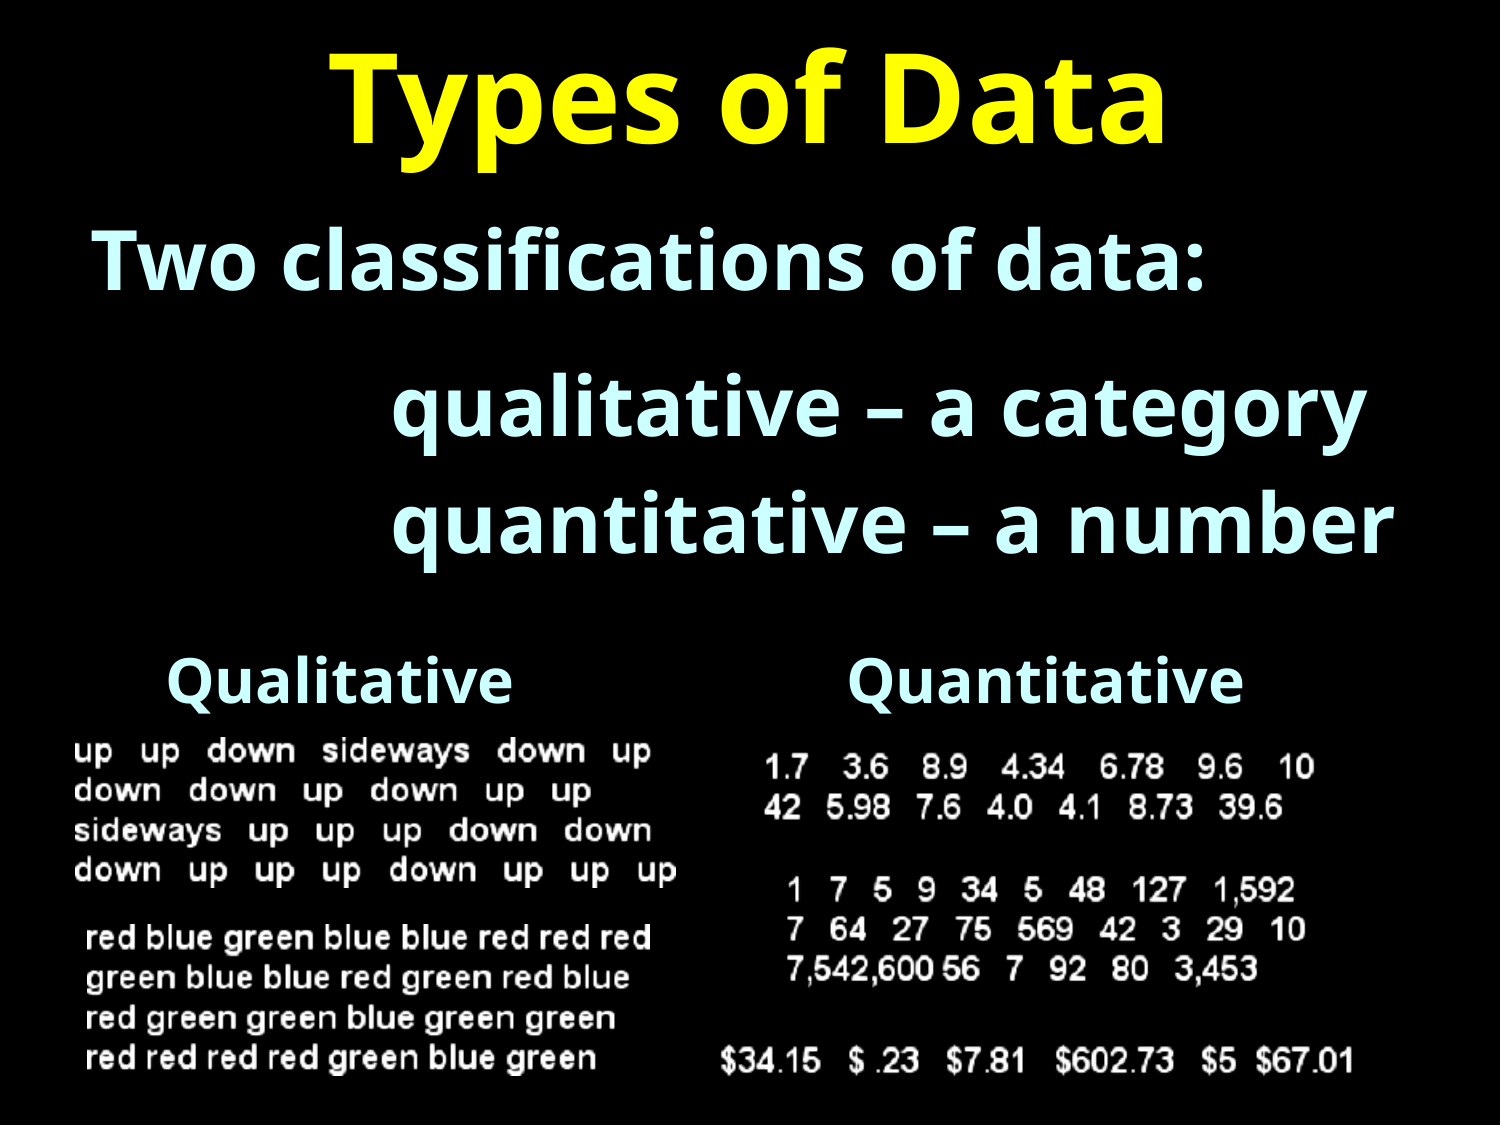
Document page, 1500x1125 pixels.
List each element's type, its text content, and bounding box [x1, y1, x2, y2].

title Types of Data [0, 0, 1500, 188]
picture [87, 924, 650, 1076]
picture [699, 1024, 1374, 1099]
picture [762, 862, 1326, 1003]
picture [74, 737, 676, 889]
list Two classifications of data: qualitative – a category quantitative – a number Qualitative Quantitative [75, 200, 1425, 1125]
picture [724, 737, 1352, 836]
